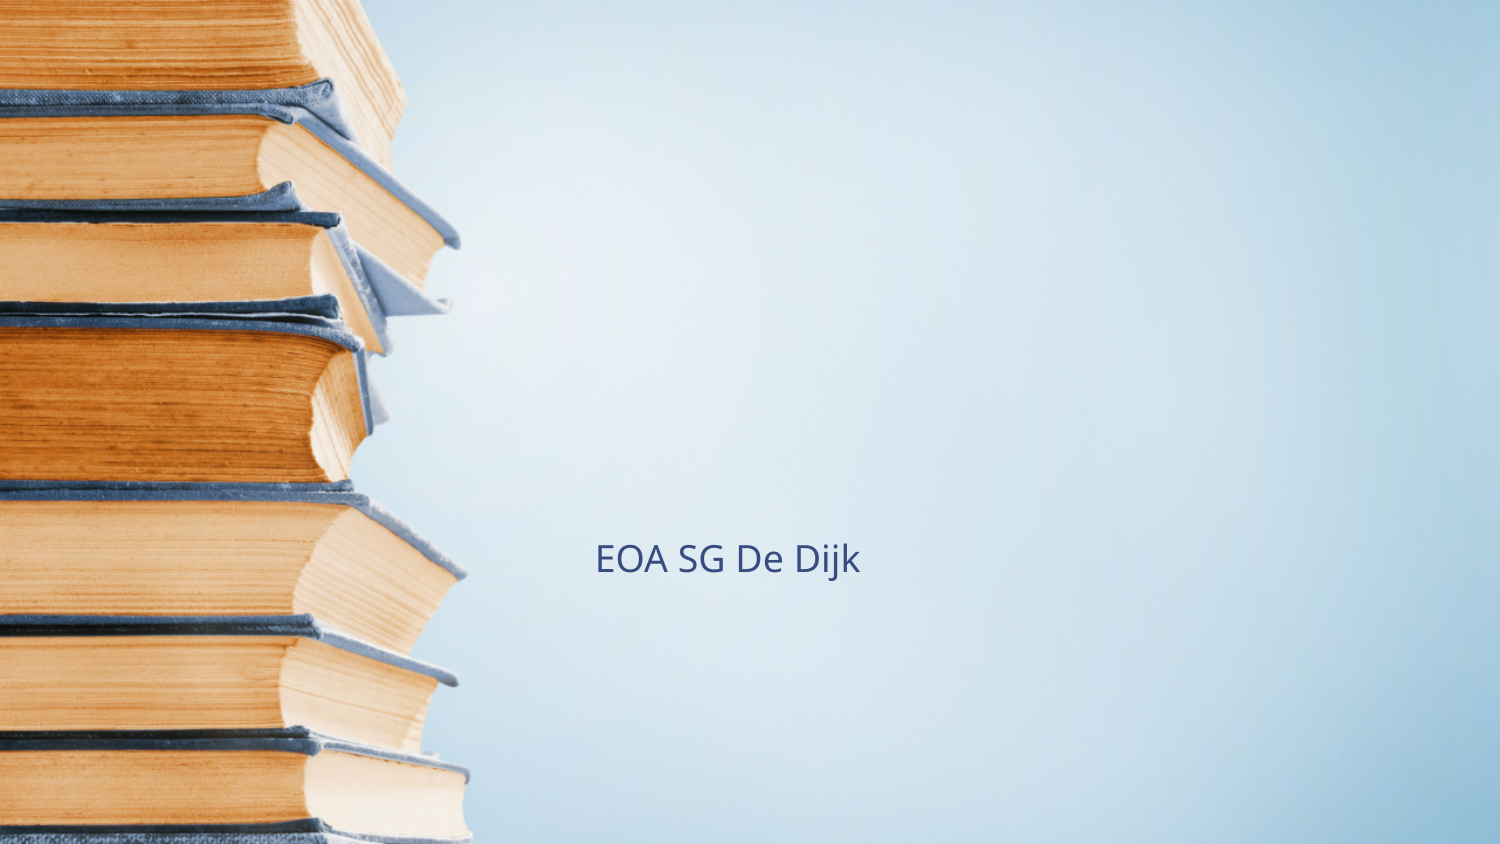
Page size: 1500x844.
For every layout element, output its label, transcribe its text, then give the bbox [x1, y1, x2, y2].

title EOA SG De Dijk [575, 184, 1438, 591]
picture [0, 0, 1500, 844]
